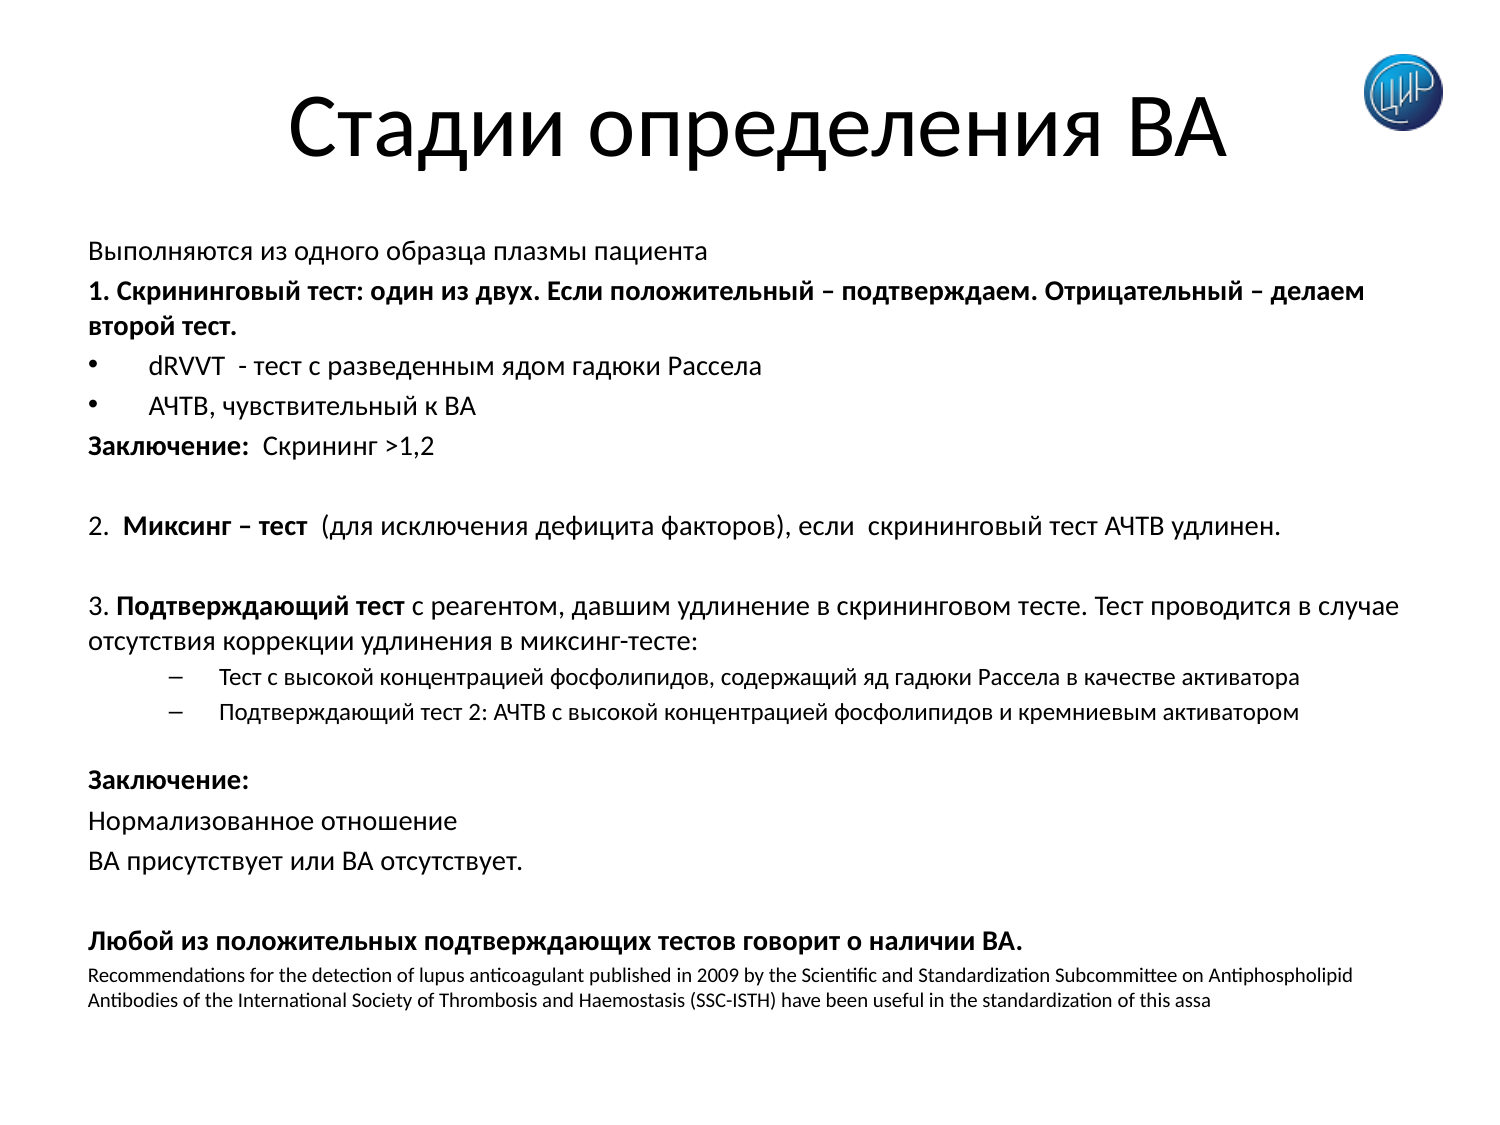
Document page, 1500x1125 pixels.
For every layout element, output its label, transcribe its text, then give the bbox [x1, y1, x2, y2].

text_box Стадии определения ВА [74, 43, 1444, 184]
text_box Recommendations for the detection of lupus anticoagulant published in 2009 by the Scientific and Standardization Subcommittee on Antiphospholipid Antibodies of the International Society of Thrombosis and Haemostasis (SSC-ISTH) have been useful in the standardization of this assa [73, 953, 1444, 1019]
picture [1363, 54, 1443, 132]
text_box Выполняются из одного образца плазмы пациента 1. Скрининговый тест: один из двух. Если положительный – подтверждаем. Отрицательный – делаем второй тест. dRVVT - тест с разведенным ядом гадюки Рассела АЧТВ, чувствительный к ВА Заключение: Скрининг >1,2 2. Миксинг – тест (для исключения дефицита факторов), если скрининговый тест АЧТВ удлинен. 3. Подтверждающий тест с реагентом, давшим удлинение в скрининговом тесте. Тест проводится в случае отсутствия коррекции удлинения в миксинг-тесте: Тест с высокой концентрацией фосфолипидов, содержащий яд гадюки Рассела в качестве активатора Подтверждающий тест 2: АЧТВ с высокой концентрацией фосфолипидов и кремниевым активатором Заключение: Нормализованное отношение ВА присутствует или ВА отсутствует. Любой из положительных подтверждающих тестов говорит о наличии ВА. [73, 184, 1459, 976]
